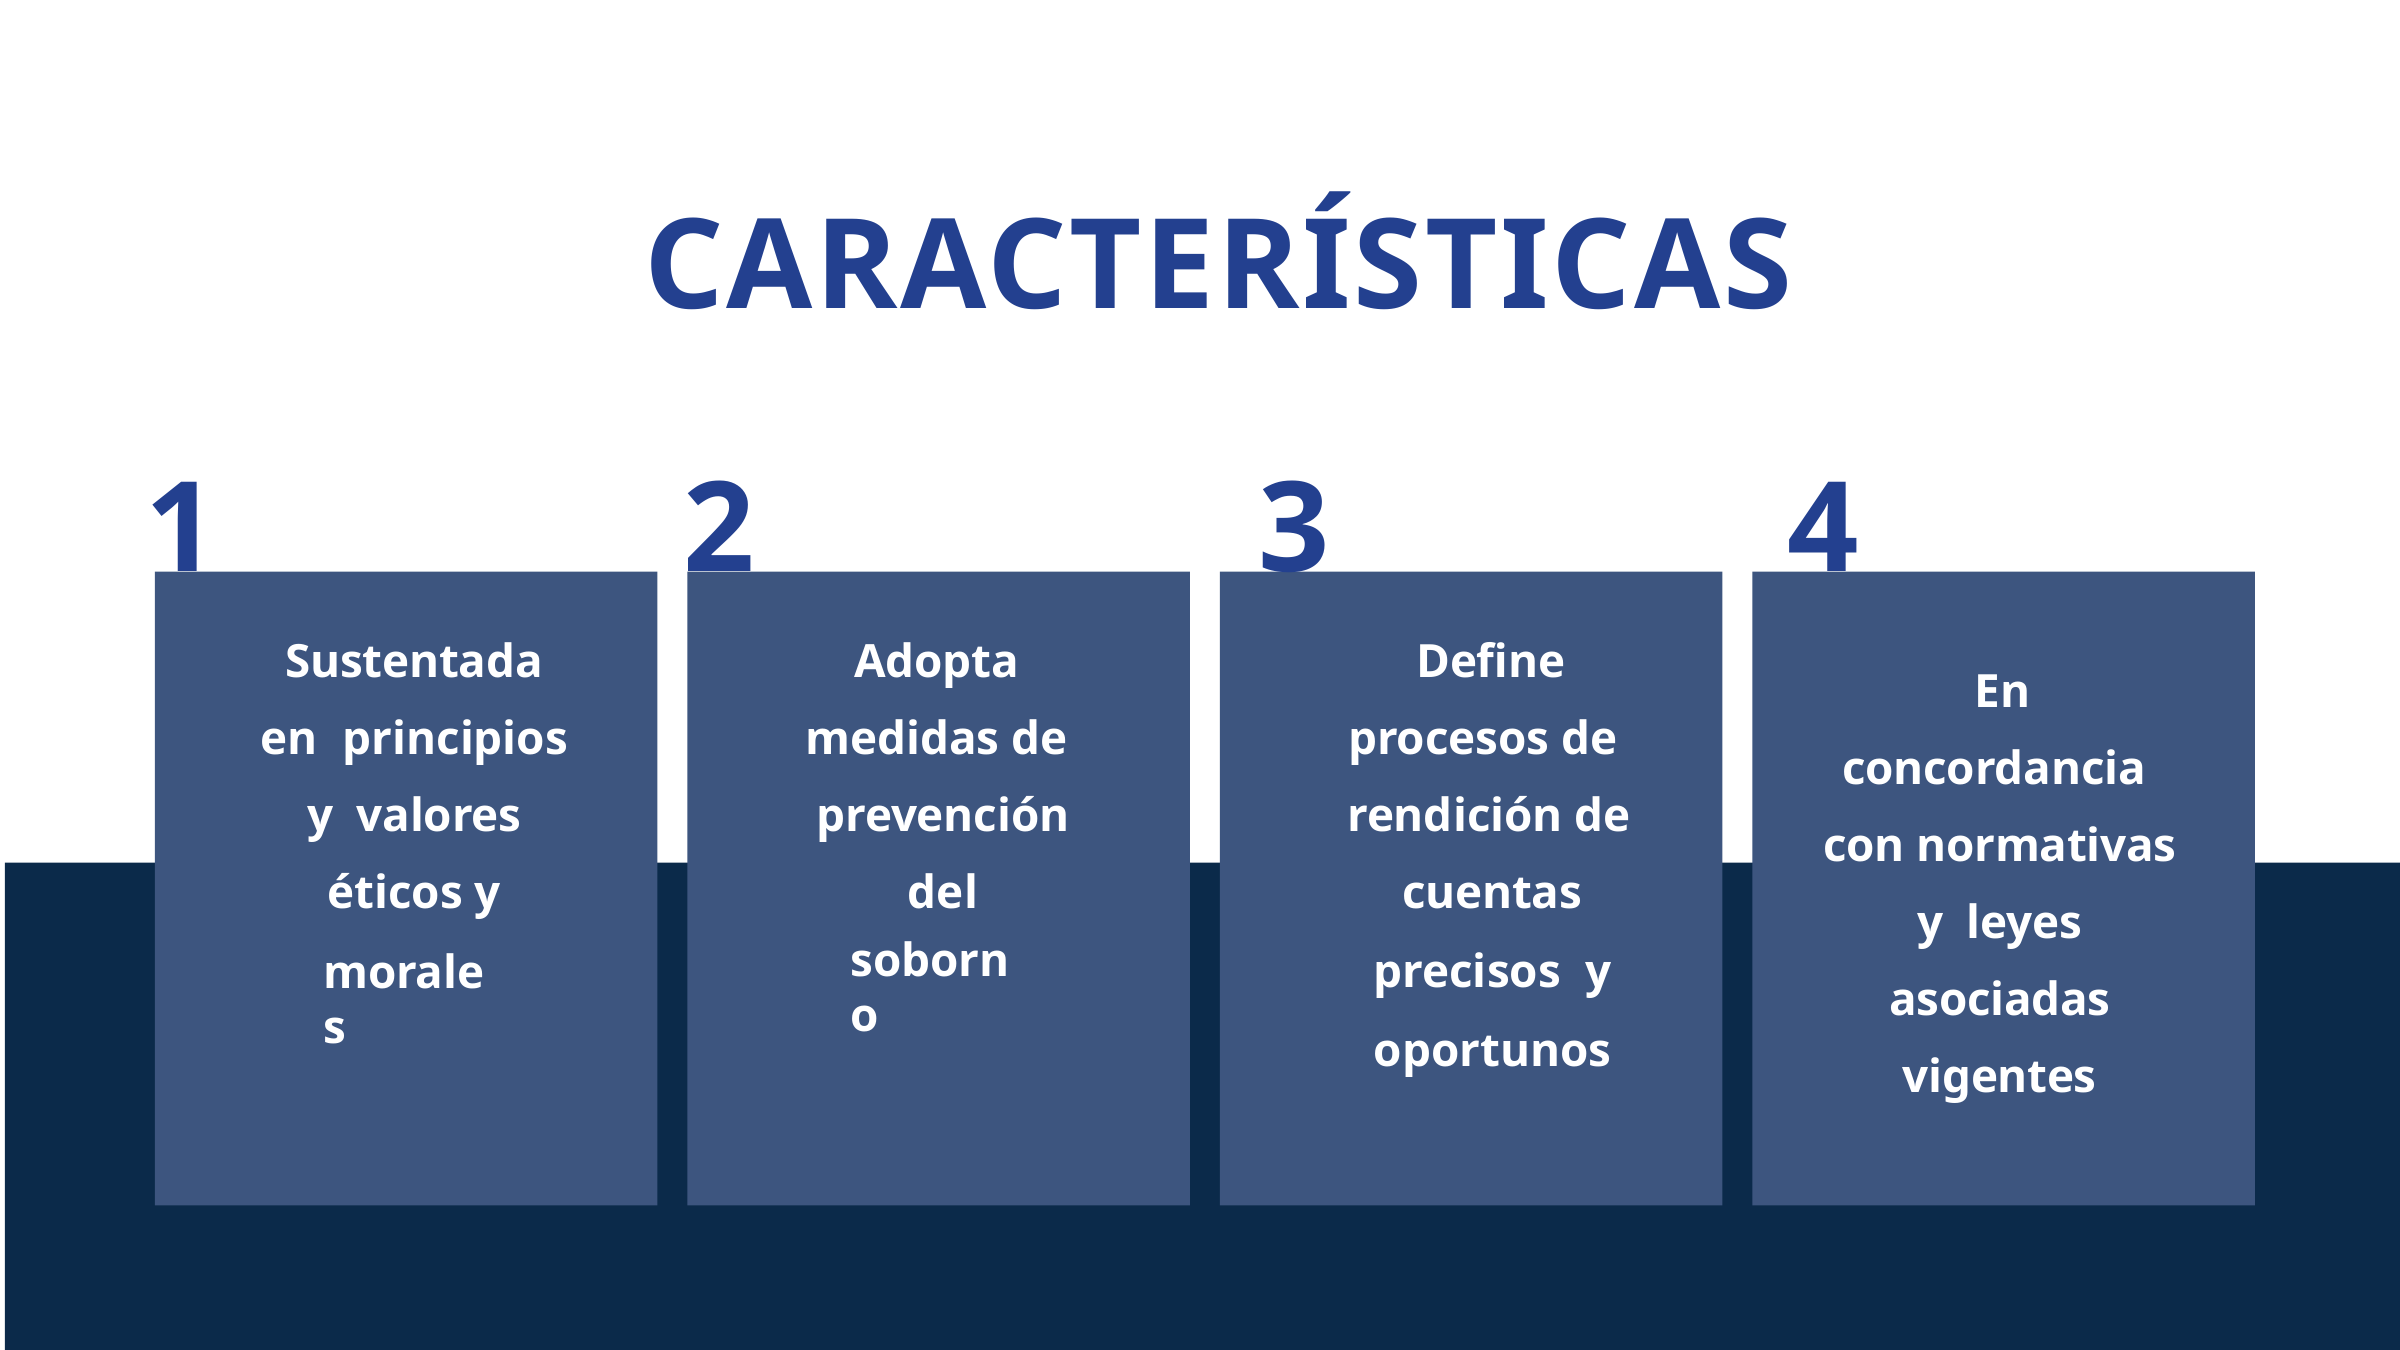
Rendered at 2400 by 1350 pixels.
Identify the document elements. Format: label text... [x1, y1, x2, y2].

title CARACTERÍSTICAS 2 3 4 [642, 181, 2013, 569]
text_box 1 [143, 444, 221, 569]
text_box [4, 571, 2400, 1350]
